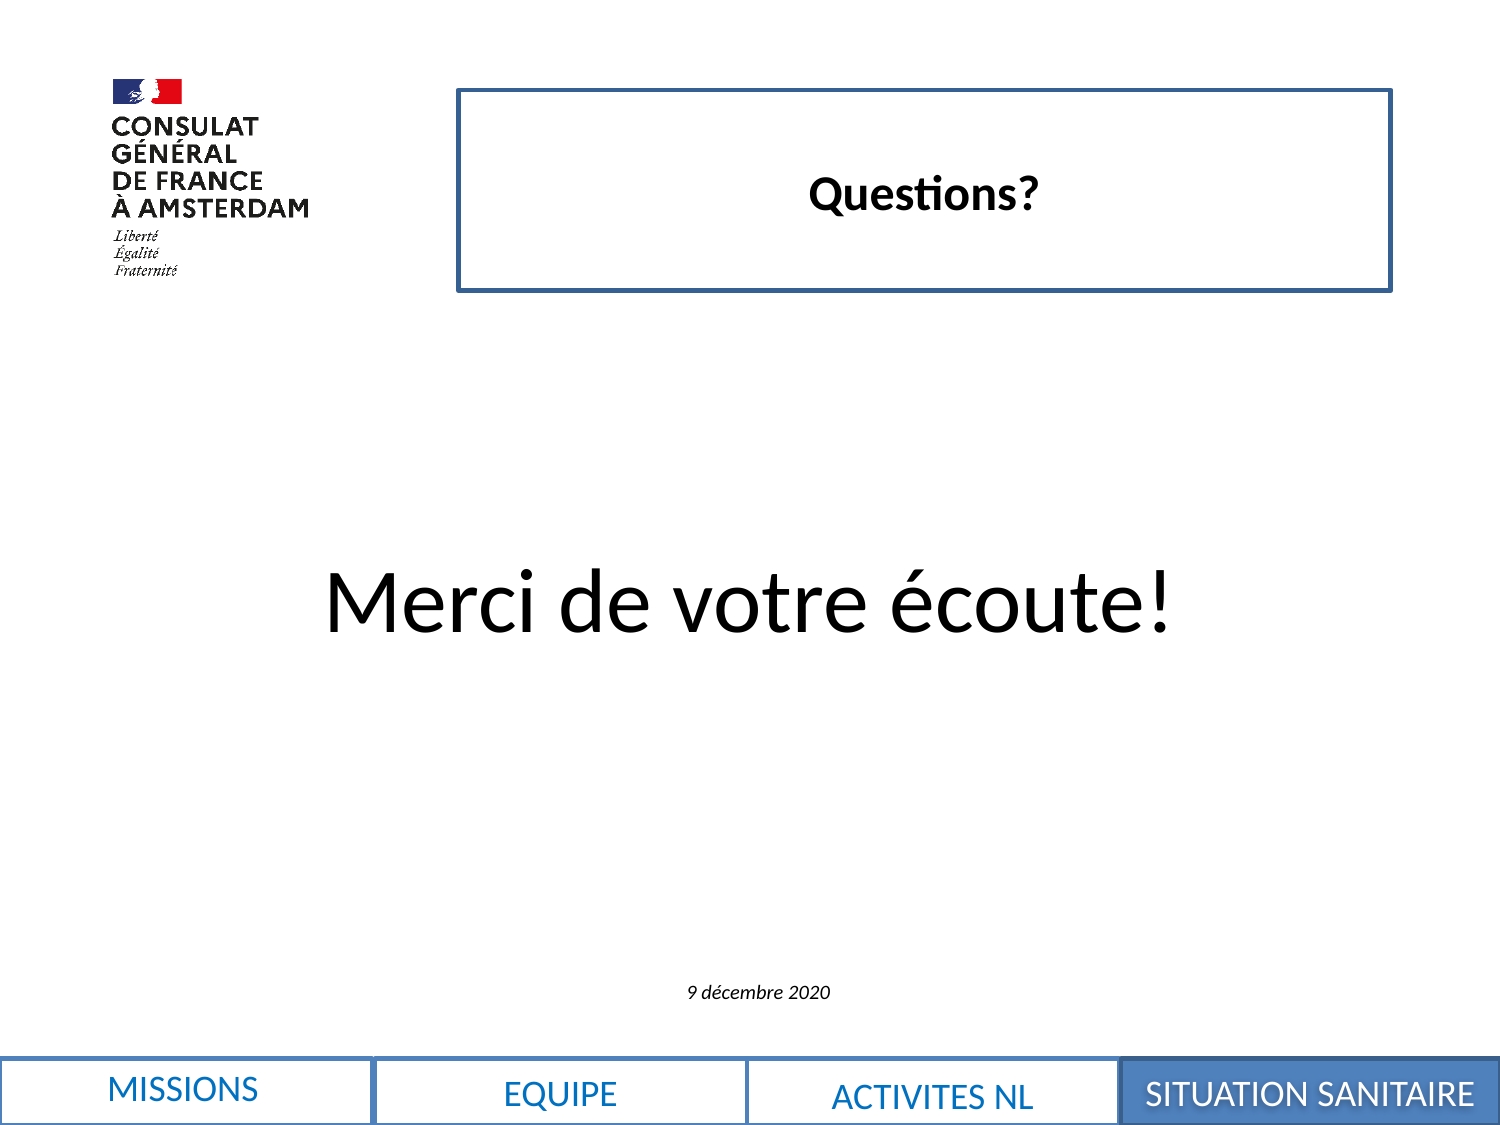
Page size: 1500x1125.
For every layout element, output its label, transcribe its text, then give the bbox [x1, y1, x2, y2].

text_box [0, 1056, 373, 1125]
subtitle 9 décembre 2020 [233, 893, 1284, 1012]
title Merci de votre écoute! [112, 474, 1388, 716]
picture [88, 54, 387, 301]
text_box [373, 1056, 745, 1125]
text_box ACTIVITES NL [767, 1064, 1099, 1125]
text_box Questions? [458, 89, 1391, 291]
text_box [1119, 1056, 1500, 1125]
text_box [745, 1056, 1119, 1125]
text_box MISSIONS [17, 1057, 349, 1117]
text_box EQUIPE [395, 1061, 727, 1122]
text_box SITUATION SANITAIRE [1129, 1061, 1492, 1123]
